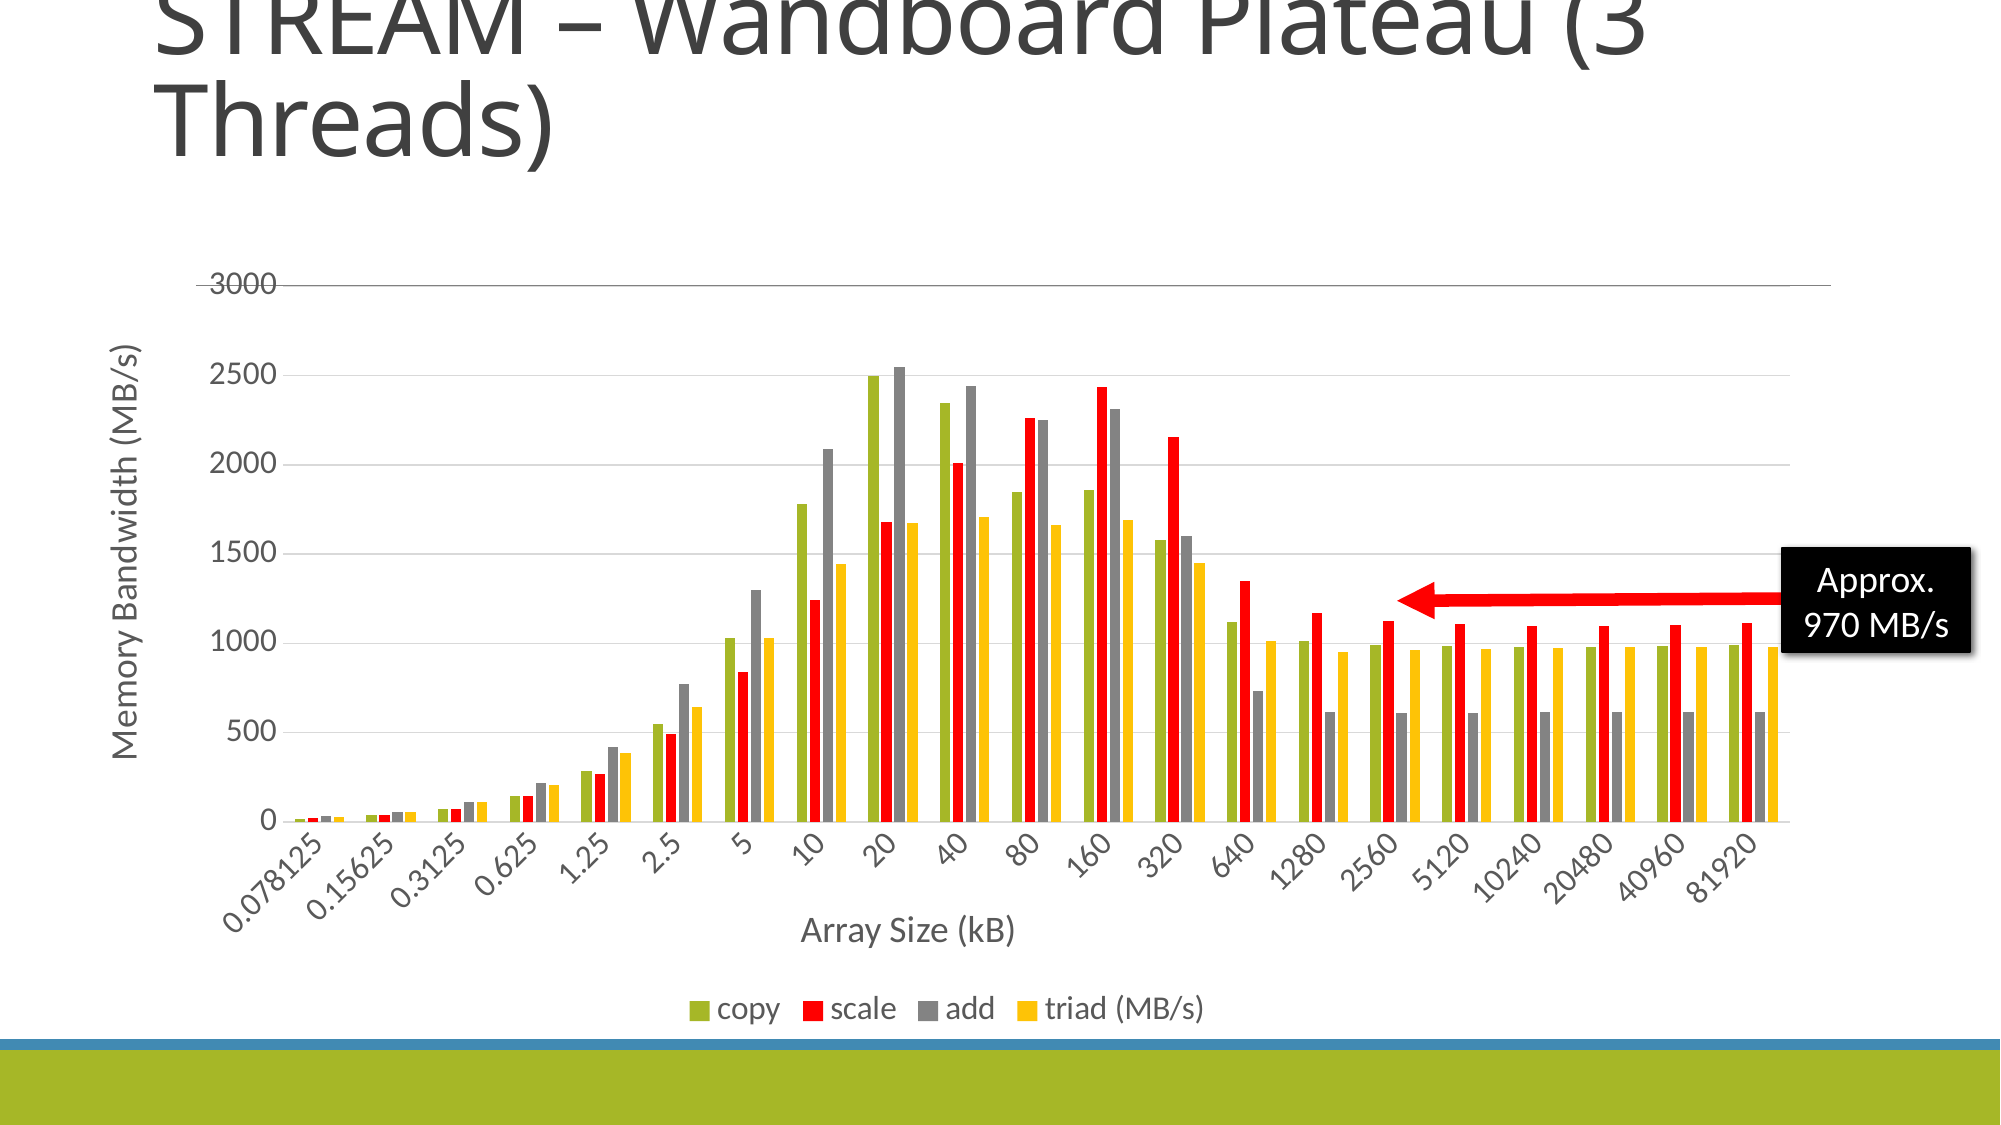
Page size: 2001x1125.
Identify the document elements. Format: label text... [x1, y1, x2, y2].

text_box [1396, 597, 1783, 602]
title STREAM – Wandboard Plateau (3 Threads) [138, 0, 1872, 185]
chart [80, 254, 1814, 1035]
text_box Approx. 970 MB/s [1824, 547, 1971, 653]
